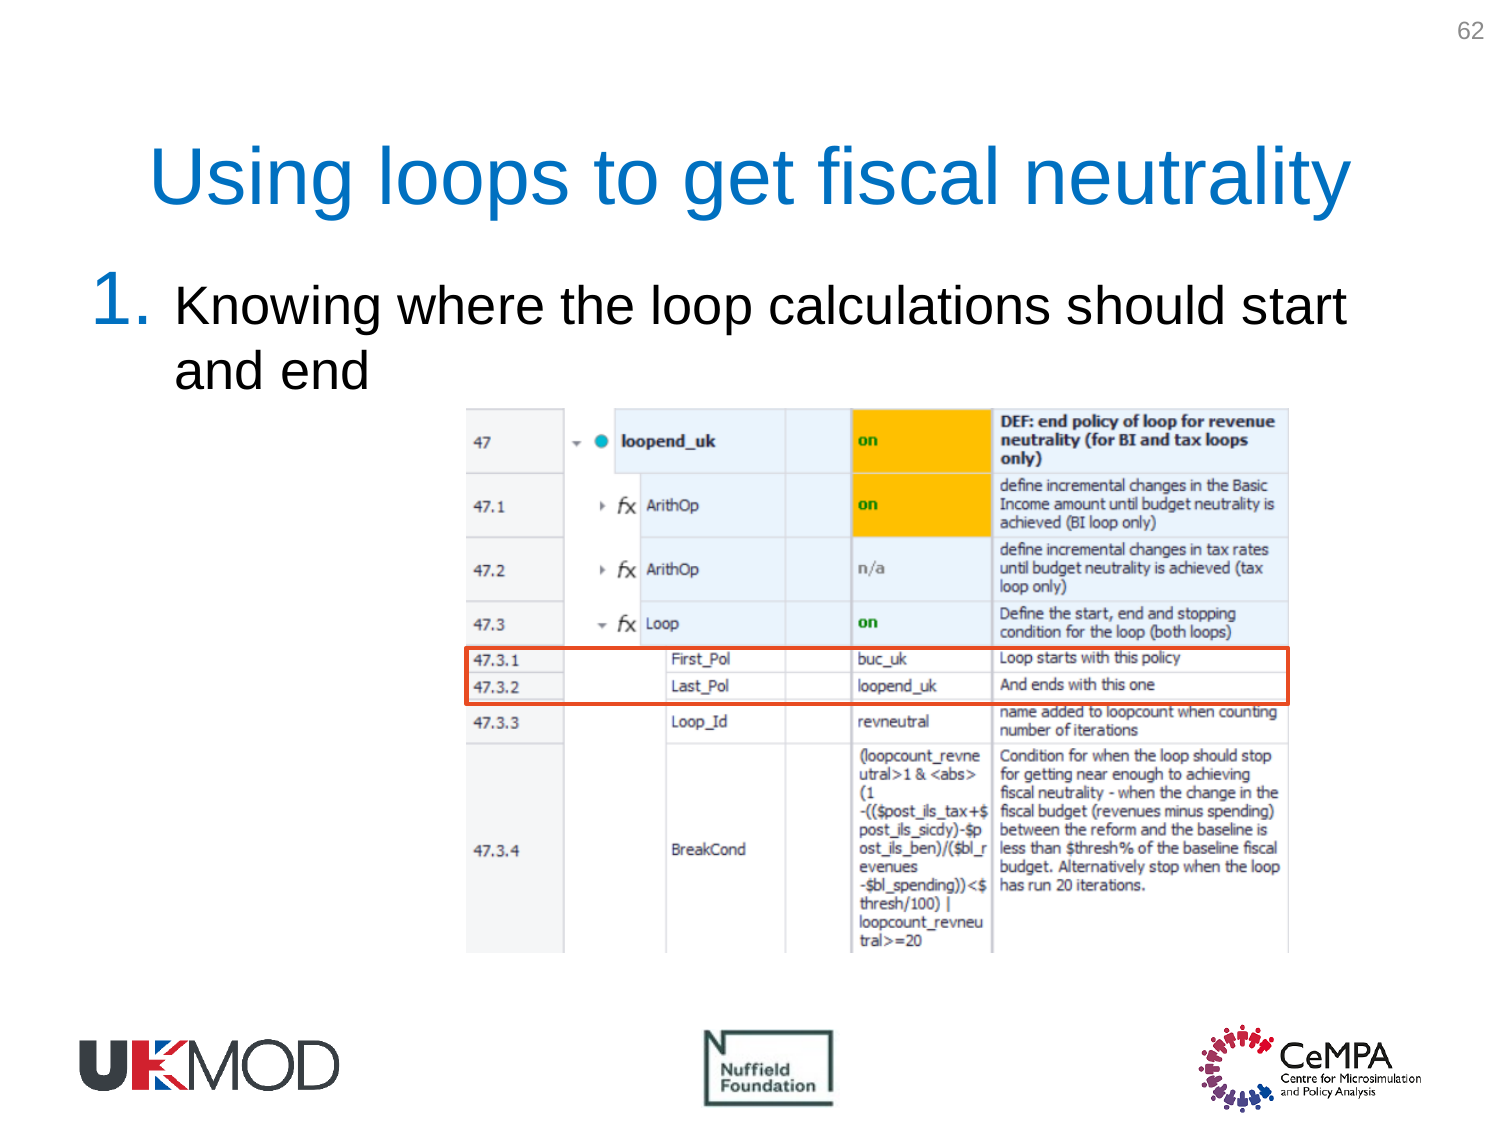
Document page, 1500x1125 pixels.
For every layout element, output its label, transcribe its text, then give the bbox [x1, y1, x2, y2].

list Knowing where the loop calculations should start and end [75, 262, 1425, 1005]
picture [701, 1029, 840, 1108]
picture [73, 1036, 343, 1094]
title Using loops to get fiscal neutrality [76, 78, 1427, 266]
picture [466, 408, 1289, 953]
picture [1198, 1024, 1421, 1113]
slide_number 62 [1149, 0, 1500, 60]
